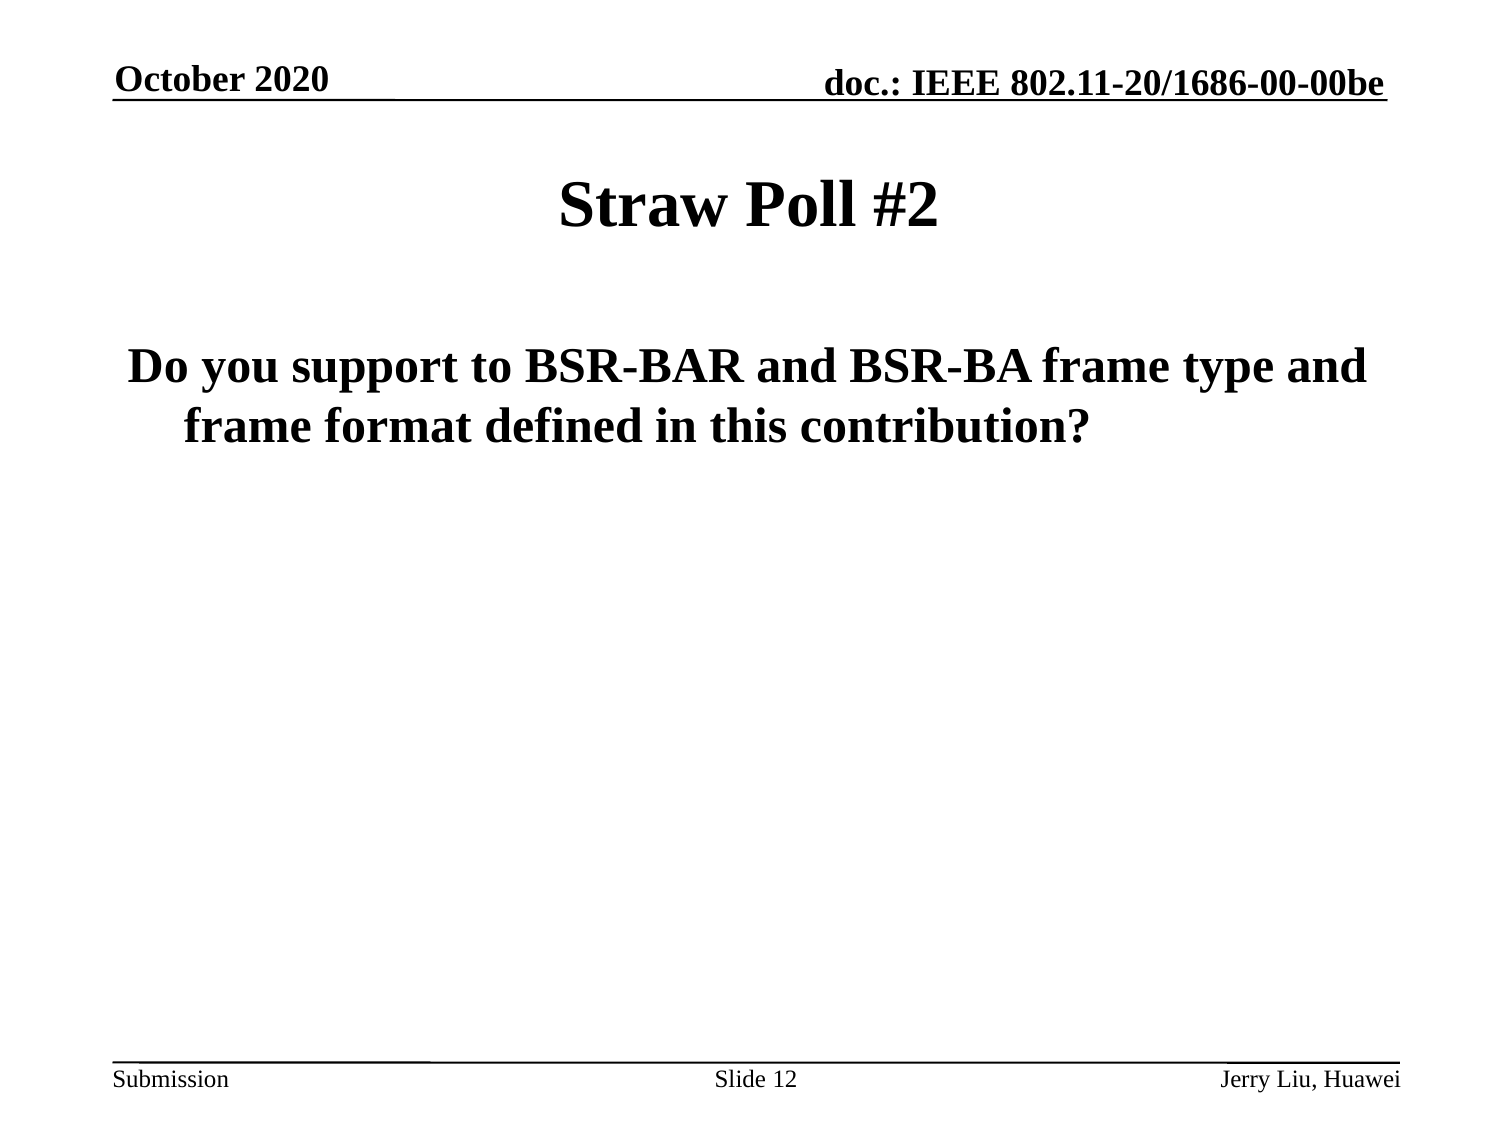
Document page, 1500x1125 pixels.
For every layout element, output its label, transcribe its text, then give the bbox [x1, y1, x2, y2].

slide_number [114, 54, 423, 100]
list Do you support to BSR-BAR and BSR-BA frame type and frame format defined in this contribution? [112, 324, 1388, 1000]
footer Jerry Liu, Huawei [878, 1061, 1402, 1093]
title Straw Poll #2 [112, 112, 1388, 288]
slide_number Slide 12 [712, 1061, 800, 1123]
